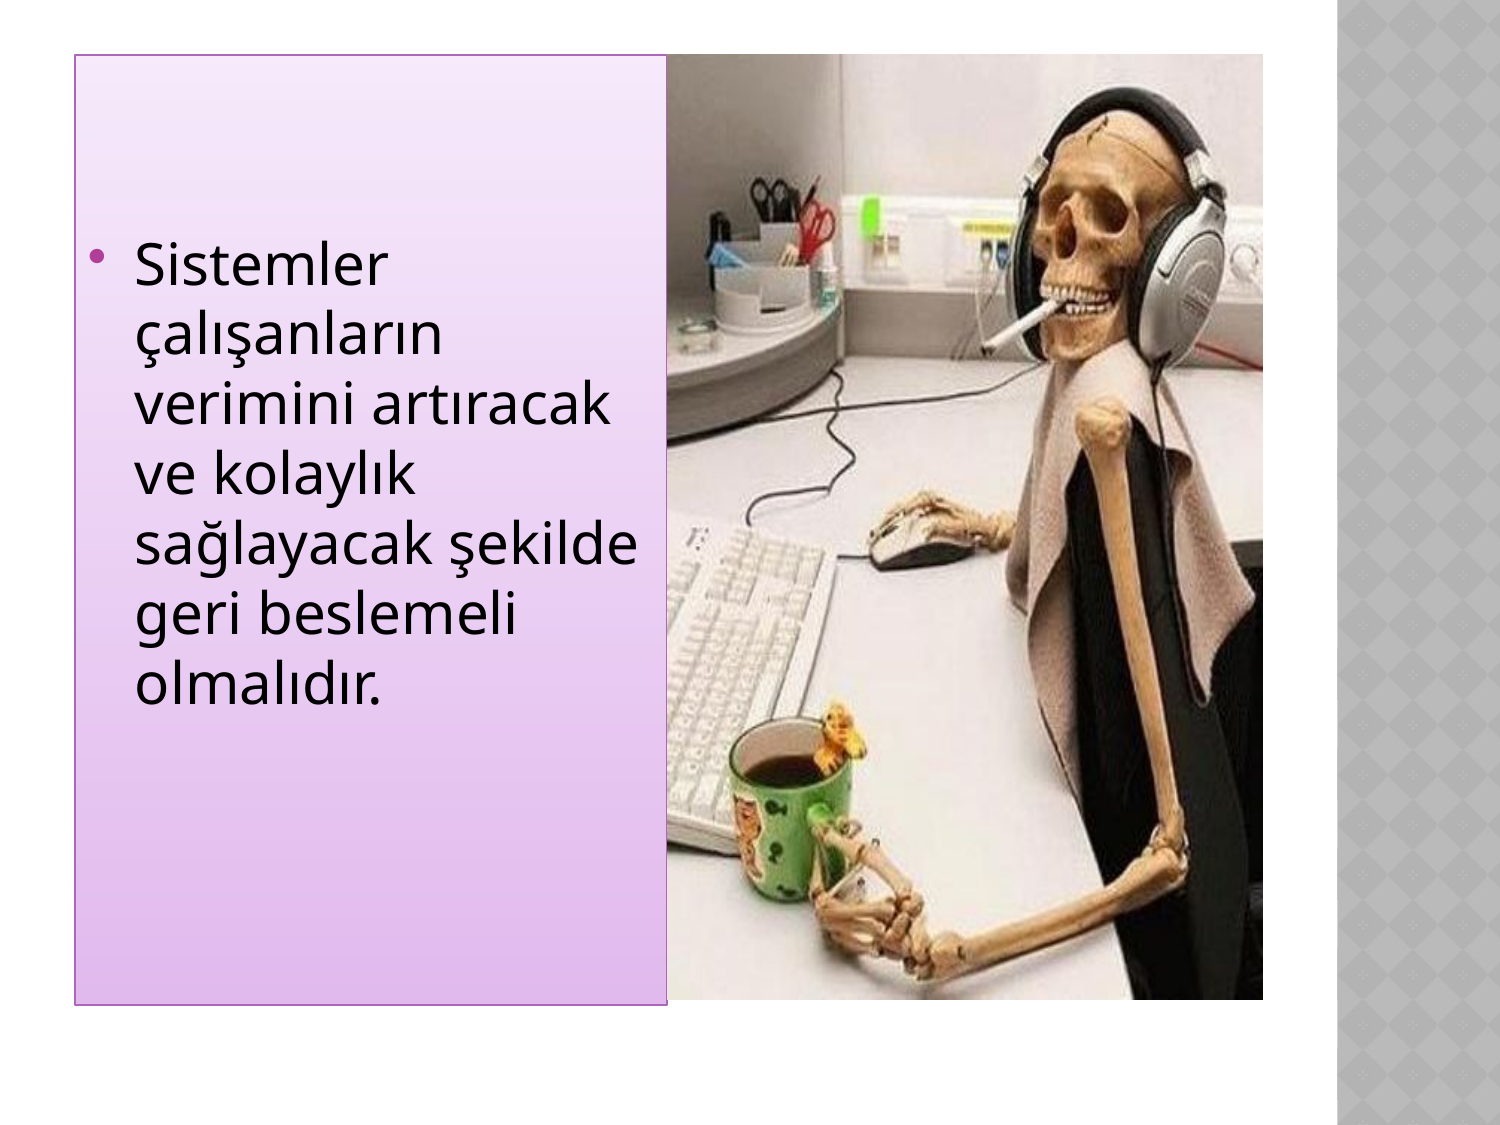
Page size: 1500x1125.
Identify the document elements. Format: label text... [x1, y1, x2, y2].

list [666, 54, 1264, 1000]
list Sistemler çalışanların verimini artıracak ve kolaylık sağlayacak şekilde geri beslemeli olmalıdır. [74, 54, 665, 1006]
